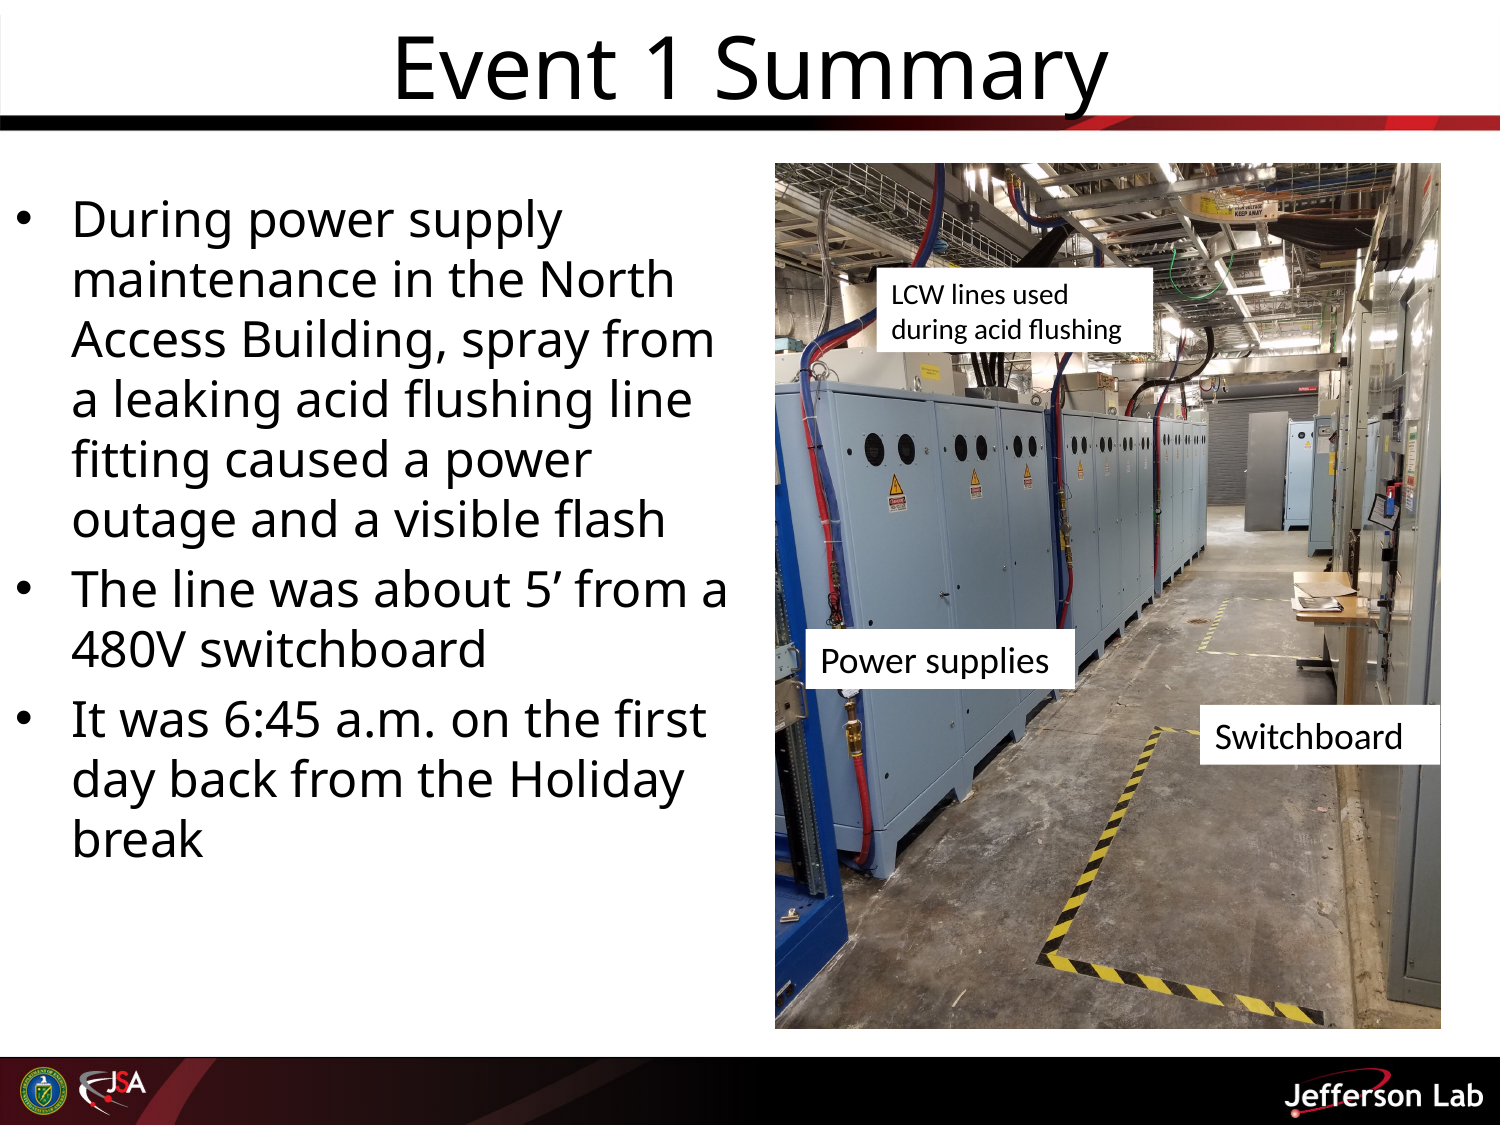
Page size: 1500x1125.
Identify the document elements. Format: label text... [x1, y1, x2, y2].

picture [0, 0, 1500, 1125]
title Event 1 Summary [75, 31, 1425, 98]
list During power supply maintenance in the North Access Building, spray from a leaking acid flushing line fitting caused a power outage and a visible flash The line was about 5’ from a 480V switchboard It was 6:45 a.m. on the first day back from the Holiday break [0, 180, 752, 1029]
